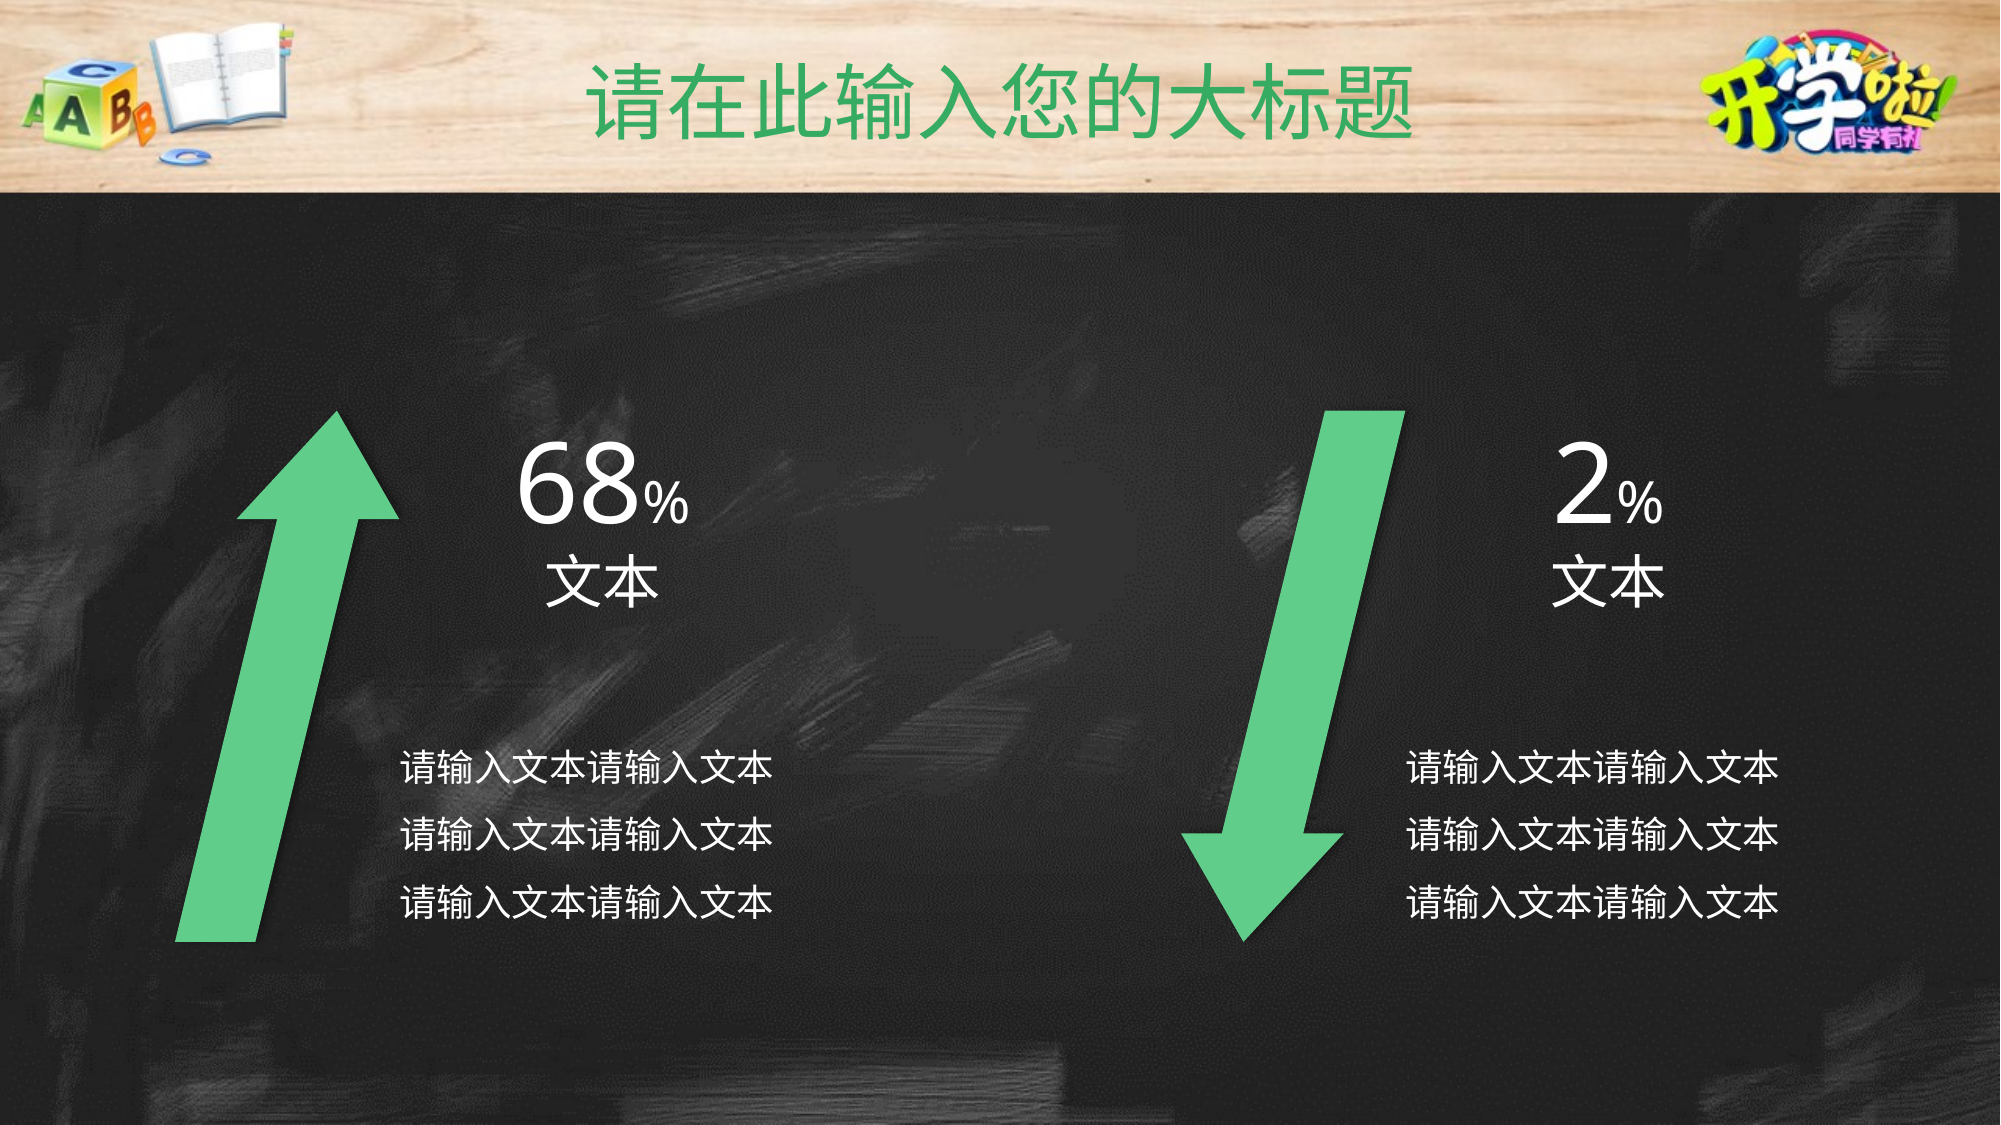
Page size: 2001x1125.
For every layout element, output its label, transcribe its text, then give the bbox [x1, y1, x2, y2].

text_box 2% 文本 [1423, 410, 1795, 616]
title 请在此输入您的大标题 [161, 22, 1839, 160]
text_box 请输入文本请输入文本请输入文本请输入文本请输入文本请输入文本 [1389, 682, 1826, 963]
picture [0, 0, 2000, 1125]
text_box 68% 文本 [416, 410, 789, 616]
text_box [173, 408, 401, 943]
text_box [1179, 409, 1407, 944]
text_box 请输入文本请输入文本请输入文本请输入文本请输入文本请输入文本 [383, 682, 820, 963]
